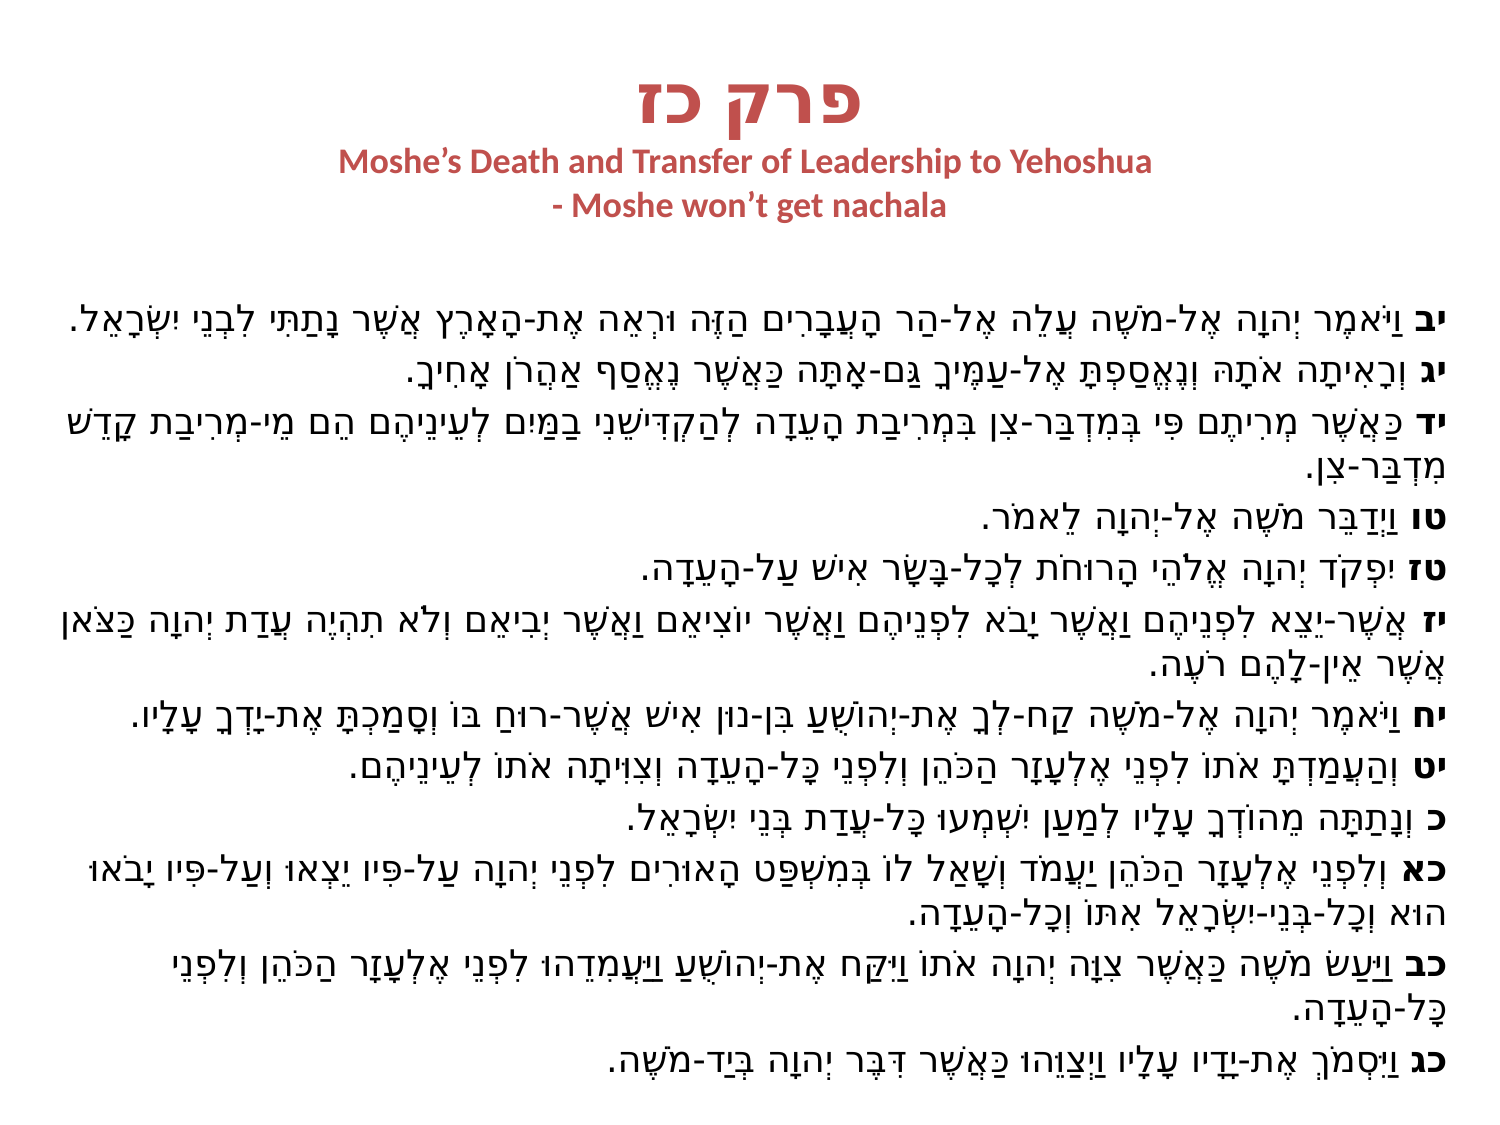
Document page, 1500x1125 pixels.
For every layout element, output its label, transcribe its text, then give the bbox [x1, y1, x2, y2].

title פרק כז Moshe’s Death and Transfer of Leadership to Yehoshua - Moshe won’t get nachala [75, 45, 1425, 233]
list יב וַיֹּאמֶר יְהוָה אֶל-מֹשֶׁה עֲלֵה אֶל-הַר הָעֲבָרִים הַזֶּה וּרְאֵה אֶת-הָאָרֶץ אֲשֶׁר נָתַתִּי לִבְנֵי יִשְׂרָאֵל. יג וְרָאִיתָה אֹתָהּ וְנֶאֱסַפְתָּ אֶל-עַמֶּיךָ גַּם-אָתָּה כַּאֲשֶׁר נֶאֱסַף אַהֲרֹן אָחִיךָ. יד כַּאֲשֶׁר מְרִיתֶם פִּי בְּמִדְבַּר-צִן בִּמְרִיבַת הָעֵדָה לְהַקְדִּישֵׁנִי בַמַּיִם לְעֵינֵיהֶם הֵם מֵי-מְרִיבַת קָדֵשׁ מִדְבַּר-צִן. טו וַיְדַבֵּר מֹשֶׁה אֶל-יְהוָה לֵאמֹר. טז יִפְקֹד יְהוָה אֱלֹהֵי הָרוּחֹת לְכָל-בָּשָׂר אִישׁ עַל-הָעֵדָה. יז אֲשֶׁר-יֵצֵא לִפְנֵיהֶם וַאֲשֶׁר יָבֹא לִפְנֵיהֶם וַאֲשֶׁר יוֹצִיאֵם וַאֲשֶׁר יְבִיאֵם וְלֹא תִהְיֶה עֲדַת יְהוָה כַּצֹּאן אֲשֶׁר אֵין-לָהֶם רֹעֶה. יח וַיֹּאמֶר יְהוָה אֶל-מֹשֶׁה קַח-לְךָ אֶת-יְהוֹשֻׁעַ בִּן-נוּן אִישׁ אֲשֶׁר-רוּחַ בּוֹ וְסָמַכְתָּ אֶת-יָדְךָ עָלָיו. יט וְהַעֲמַדְתָּ אֹתוֹ לִפְנֵי אֶלְעָזָר הַכֹּהֵן וְלִפְנֵי כָּל-הָעֵדָה וְצִוִּיתָה אֹתוֹ לְעֵינֵיהֶם. כ וְנָתַתָּה מֵהוֹדְךָ עָלָיו לְמַעַן יִשְׁמְעוּ כָּל-עֲדַת בְּנֵי יִשְׂרָאֵל. כא וְלִפְנֵי אֶלְעָזָר הַכֹּהֵן יַעֲמֹד וְשָׁאַל לוֹ בְּמִשְׁפַּט הָאוּרִים לִפְנֵי יְהוָה עַל-פִּיו יֵצְאוּ וְעַל-פִּיו יָבֹאוּ הוּא וְכָל-בְּנֵי-יִשְׂרָאֵל אִתּוֹ וְכָל-הָעֵדָה. כב וַיַּעַשׂ מֹשֶׁה כַּאֲשֶׁר צִוָּה יְהוָה אֹתוֹ וַיִּקַּח אֶת-יְהוֹשֻׁעַ וַיַּעֲמִדֵהוּ לִפְנֵי אֶלְעָזָר הַכֹּהֵן וְלִפְנֵי כָּל-הָעֵדָה. כג וַיִּסְמֹךְ אֶת-יָדָיו עָלָיו וַיְצַוֵּהוּ כַּאֲשֶׁר דִּבֶּר יְהוָה בְּיַד-מֹשֶׁה. [37, 287, 1463, 1100]
